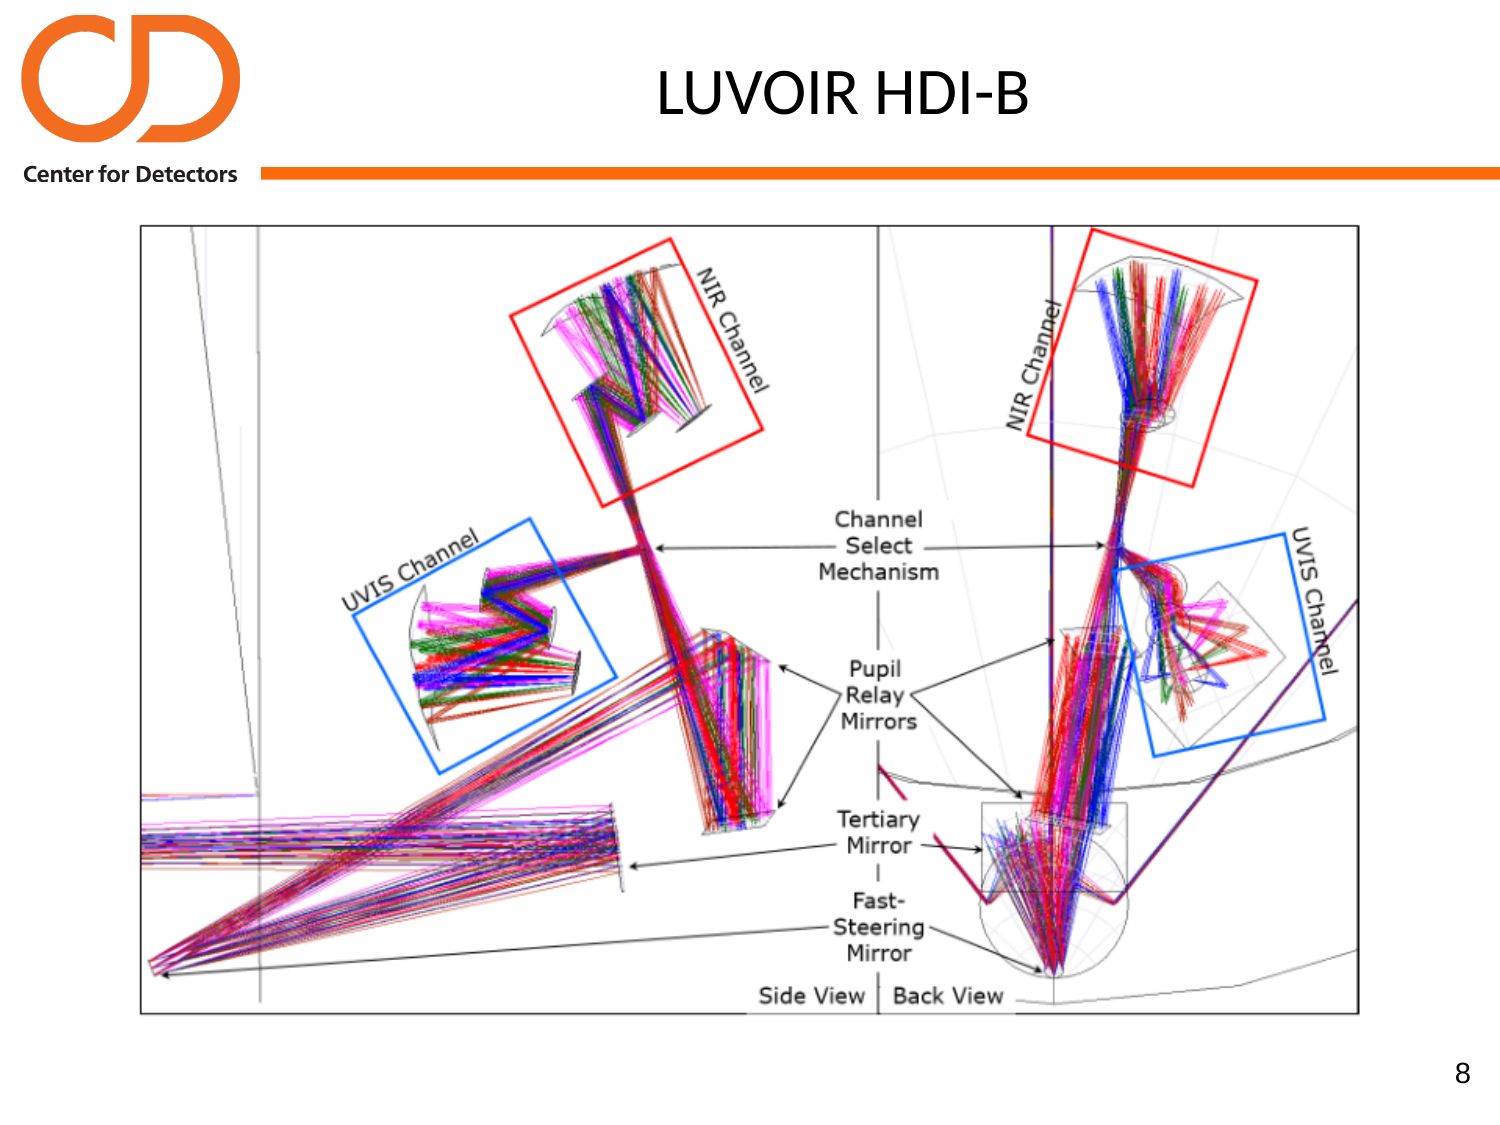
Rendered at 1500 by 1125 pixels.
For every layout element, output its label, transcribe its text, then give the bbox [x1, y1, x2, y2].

picture [21, 15, 240, 182]
title LUVOIR HDI-B [262, 12, 1425, 163]
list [134, 215, 1366, 1021]
slide_number 8 [1135, 1046, 1487, 1125]
